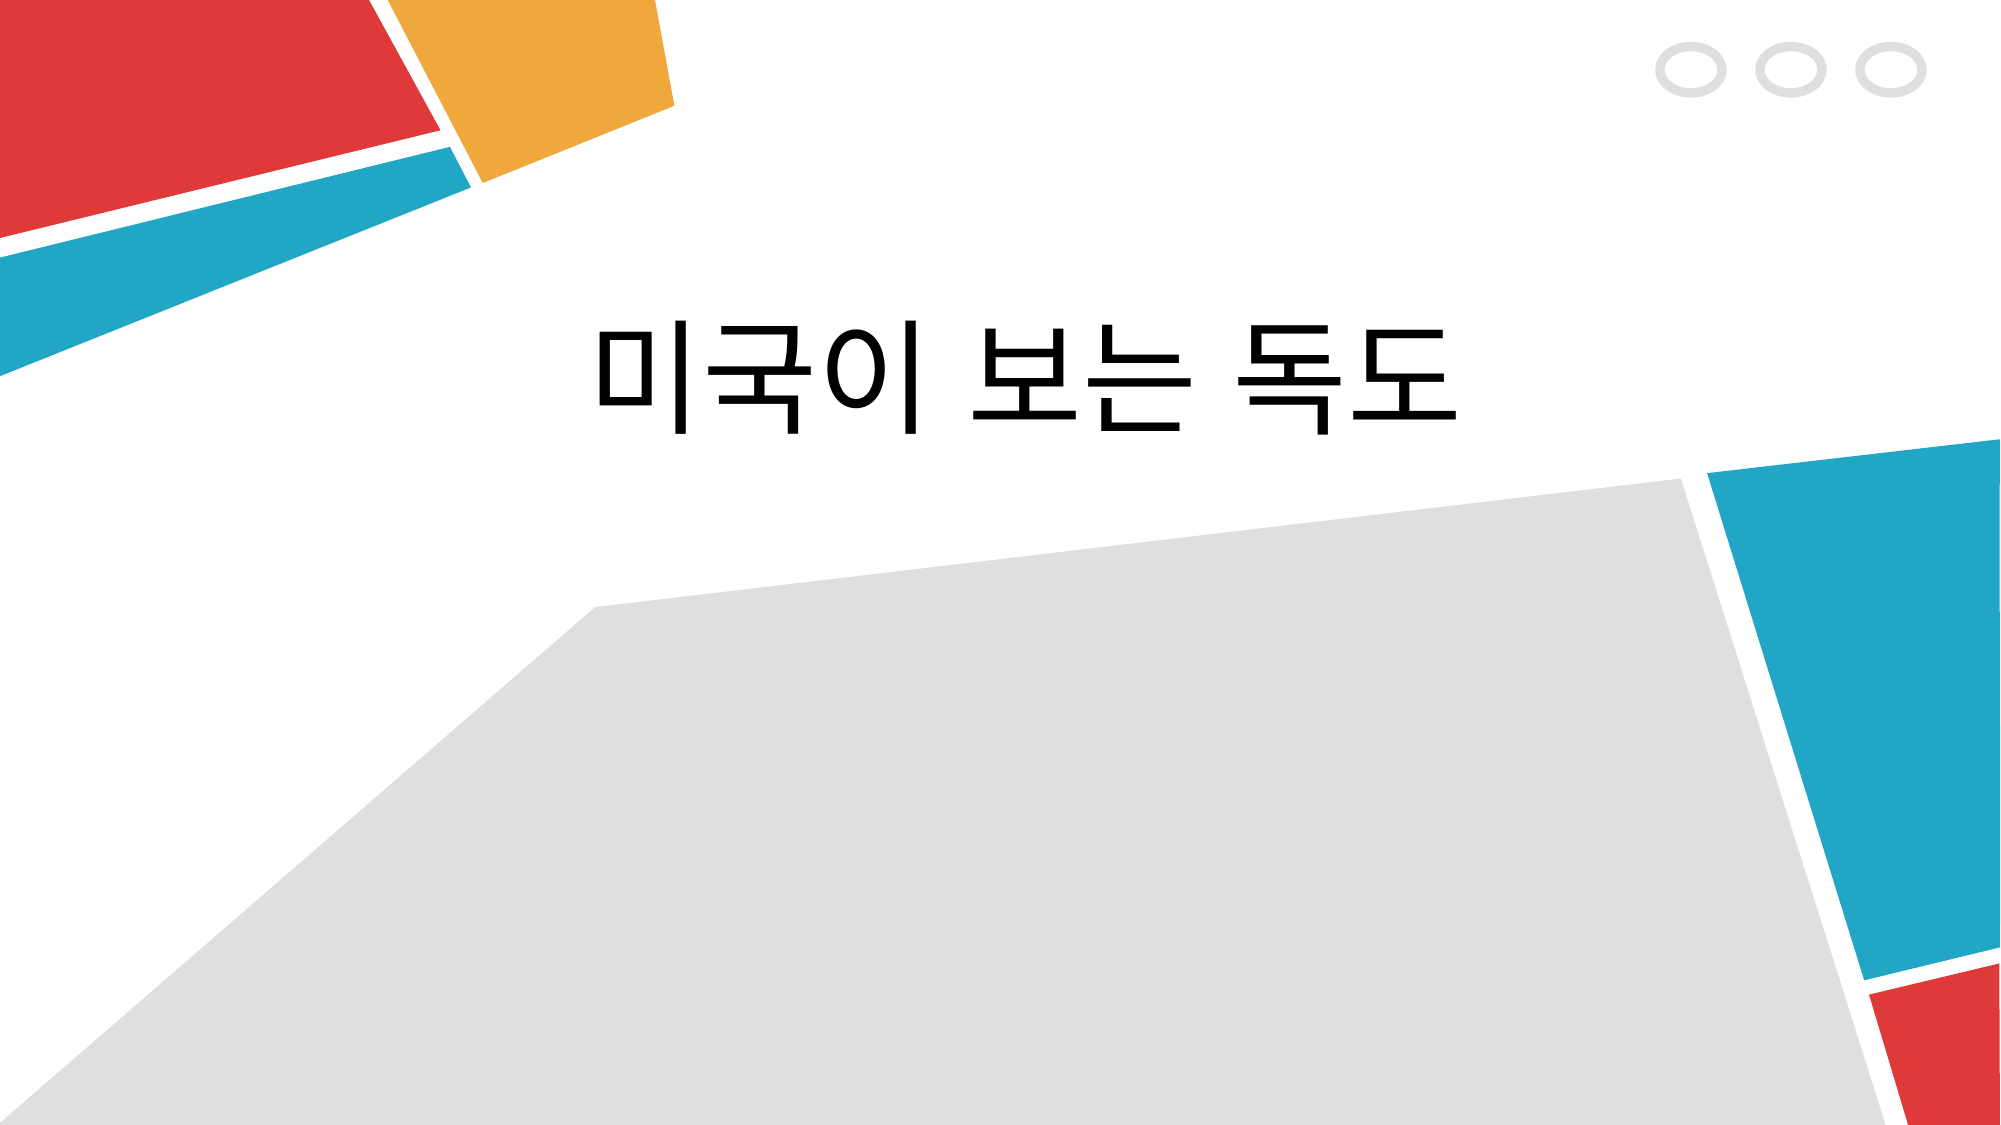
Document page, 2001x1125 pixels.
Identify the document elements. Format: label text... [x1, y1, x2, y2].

text_box 미국이 보는 독도 [571, 292, 1478, 458]
